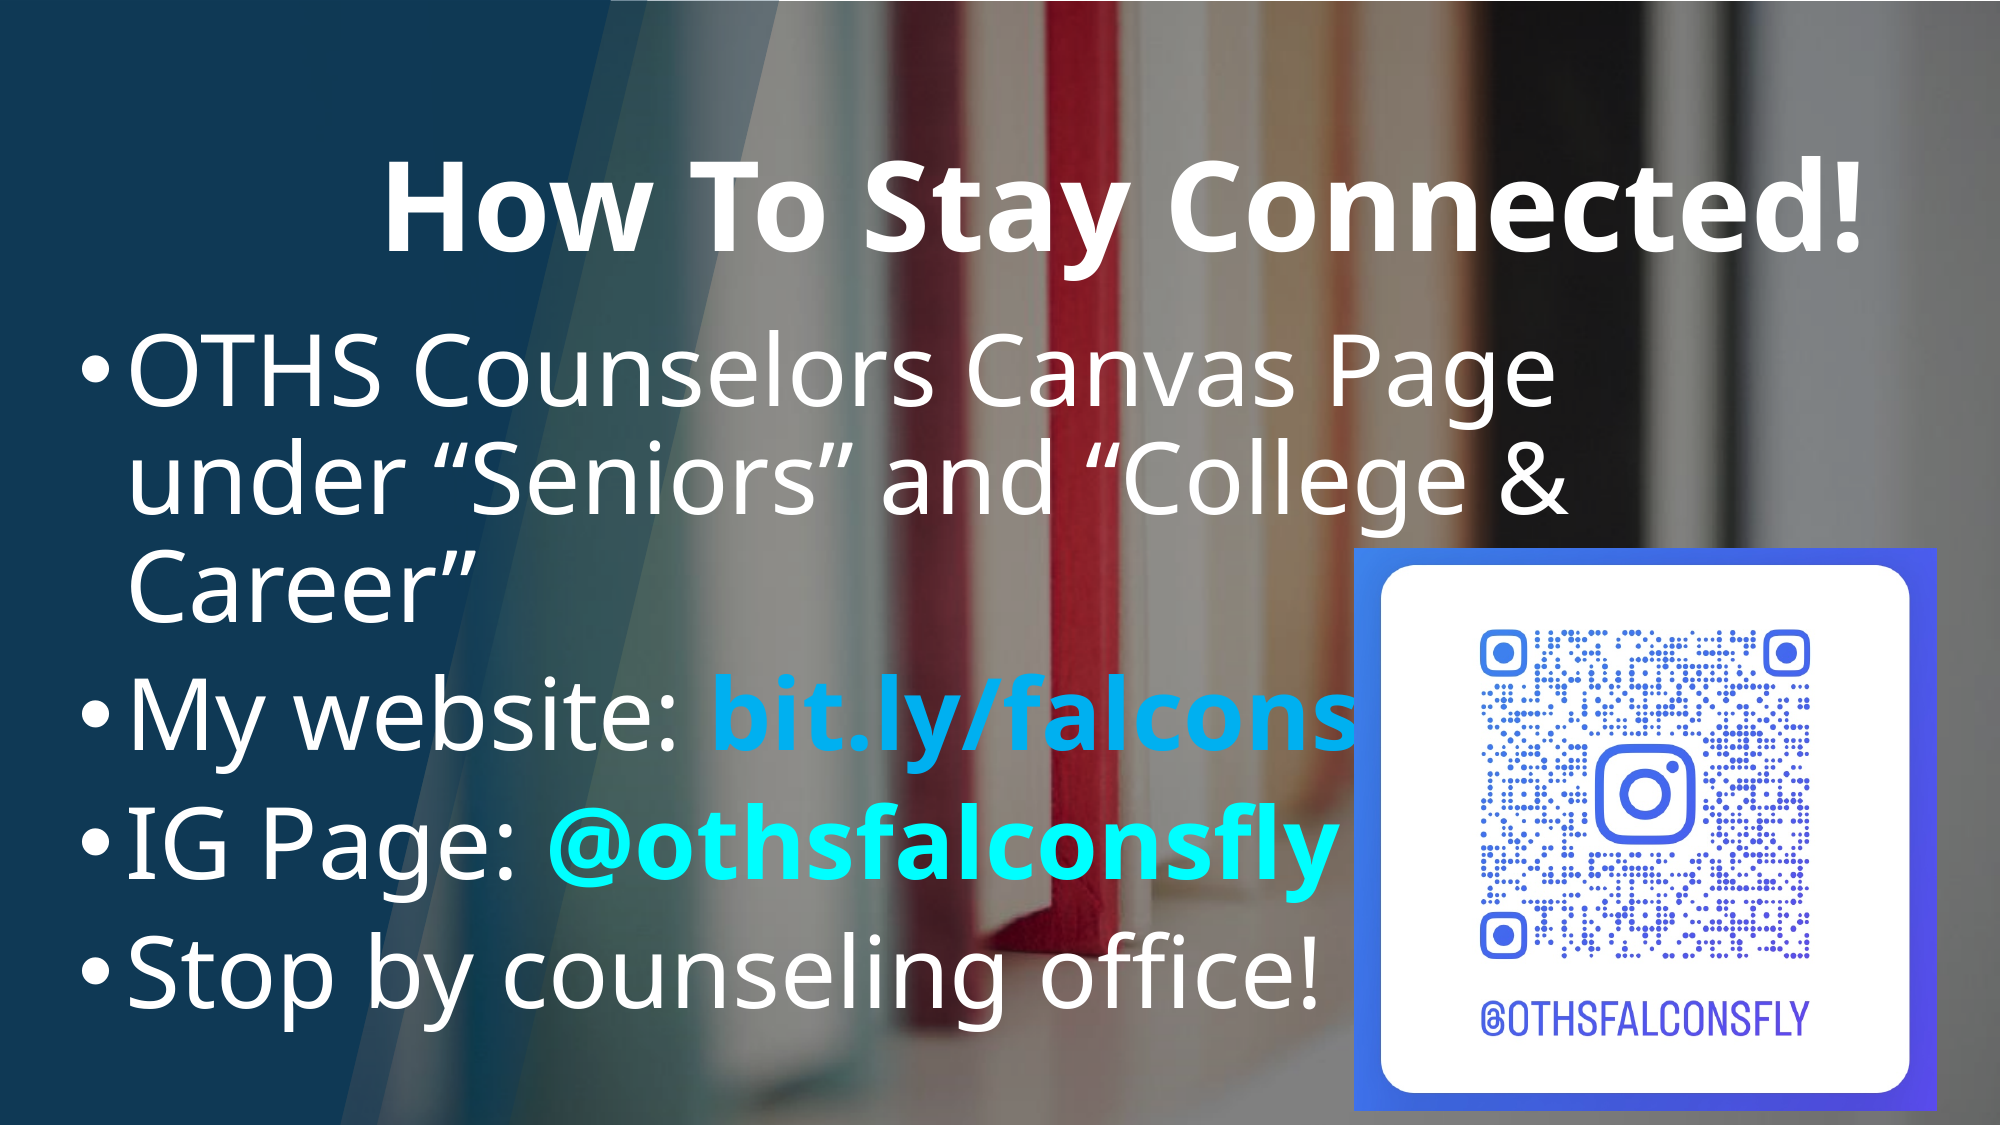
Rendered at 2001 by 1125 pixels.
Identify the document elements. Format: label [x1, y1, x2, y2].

text_box [0, 0, 780, 1125]
picture [780, 1, 2000, 1125]
